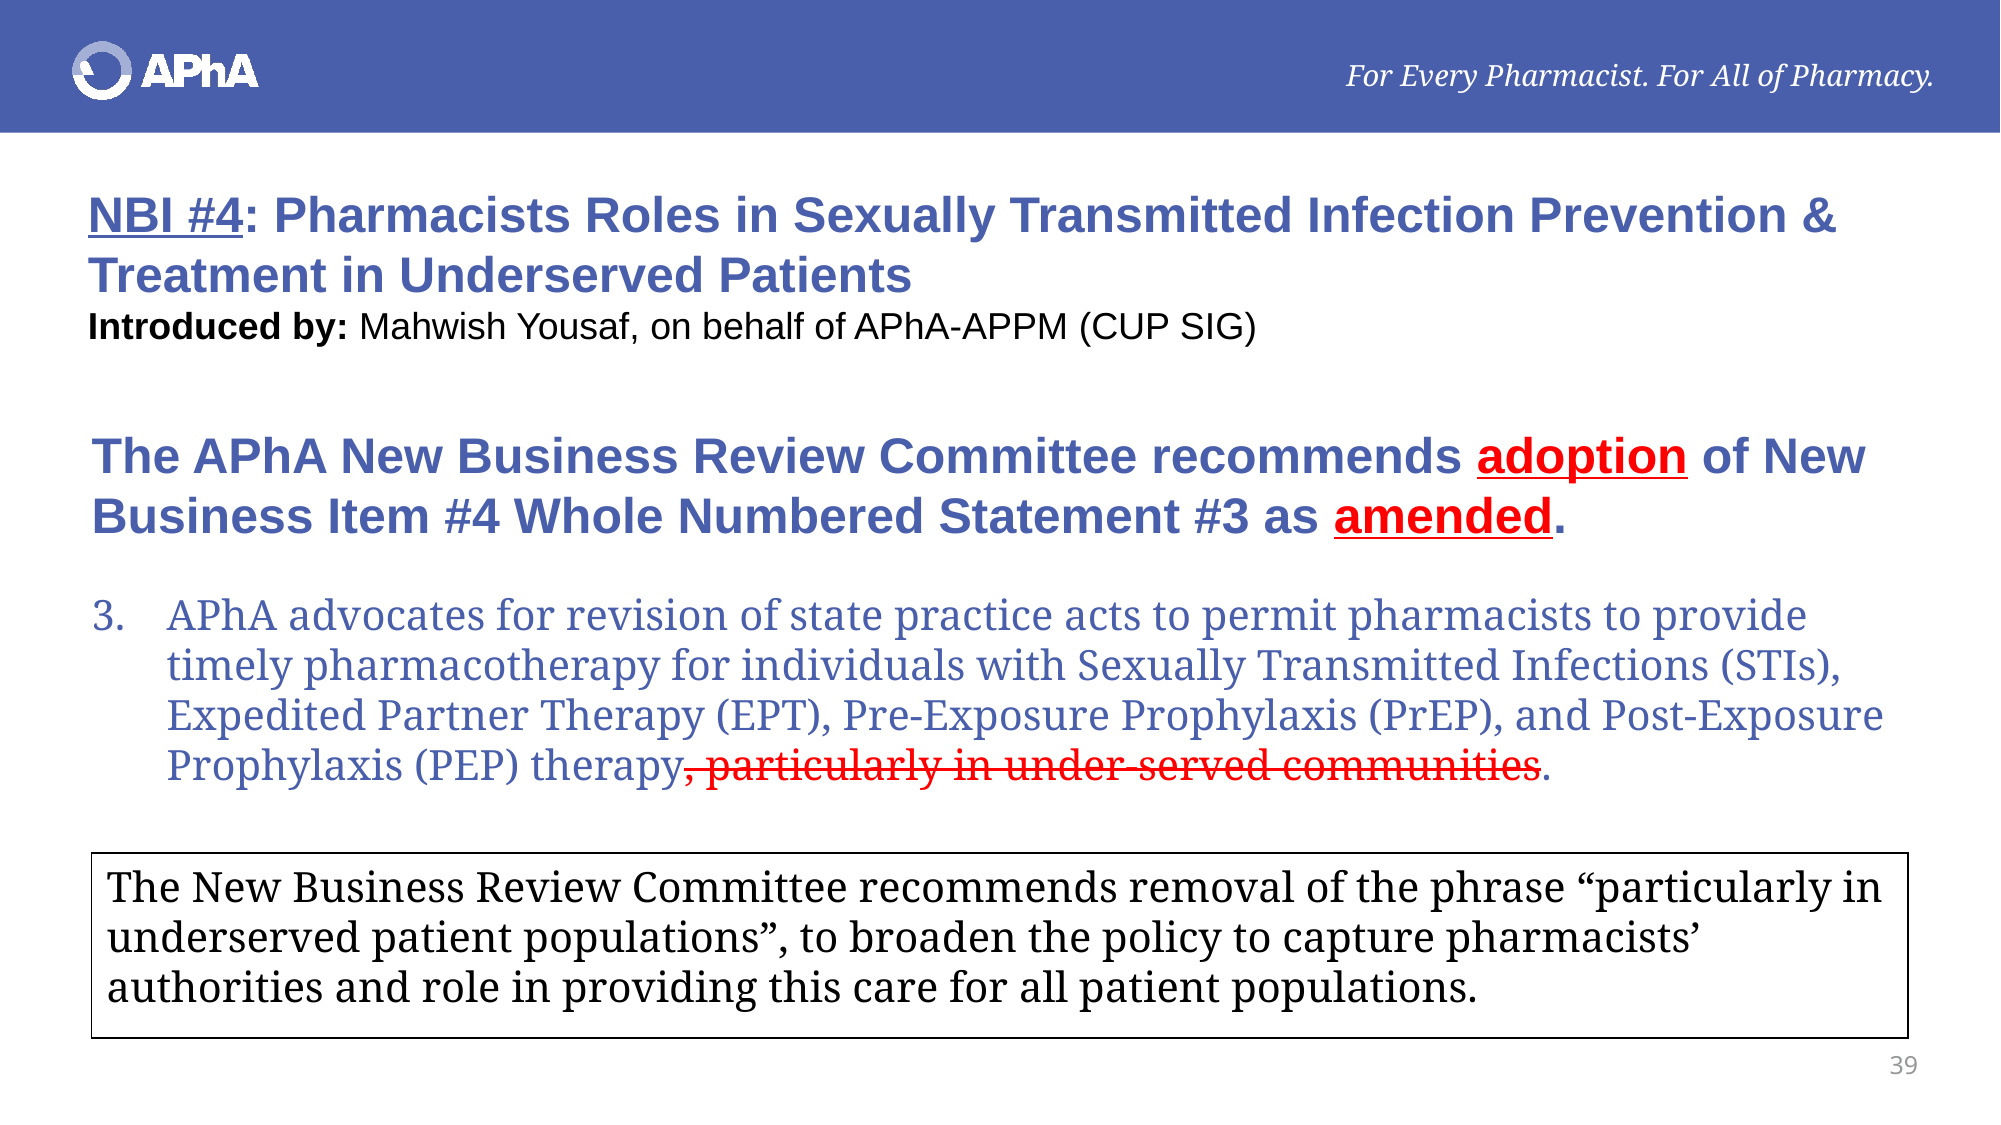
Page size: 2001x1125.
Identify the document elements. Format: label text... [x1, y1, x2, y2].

title NBI #4: Pharmacists Roles in Sexually Transmitted Infection Prevention & Treatment in Underserved Patients Introduced by: Mahwish Yousaf, on behalf of APhA-APPM (CUP SIG) [72, 174, 1928, 378]
text_box The APhA New Business Review Committee recommends adoption of New Business Item #4 Whole Numbered Statement #3 as amended. APhA advocates for revision of state practice acts to permit pharmacists to provide timely pharmacotherapy for individuals with Sexually Transmitted Infections (STIs), Expedited Partner Therapy (EPT), Pre-Exposure Prophylaxis (PrEP), and Post-Exposure Prophylaxis (PEP) therapy, particularly in under-served communities. [91, 423, 1909, 789]
text_box The New Business Review Committee recommends removal of the phrase “particularly in underserved patient populations”, to broaden the policy to capture pharmacists’ authorities and role in providing this care for all patient populations. [91, 852, 1909, 1039]
slide_number 39 [1883, 1050, 1928, 1081]
picture [72, 41, 259, 100]
